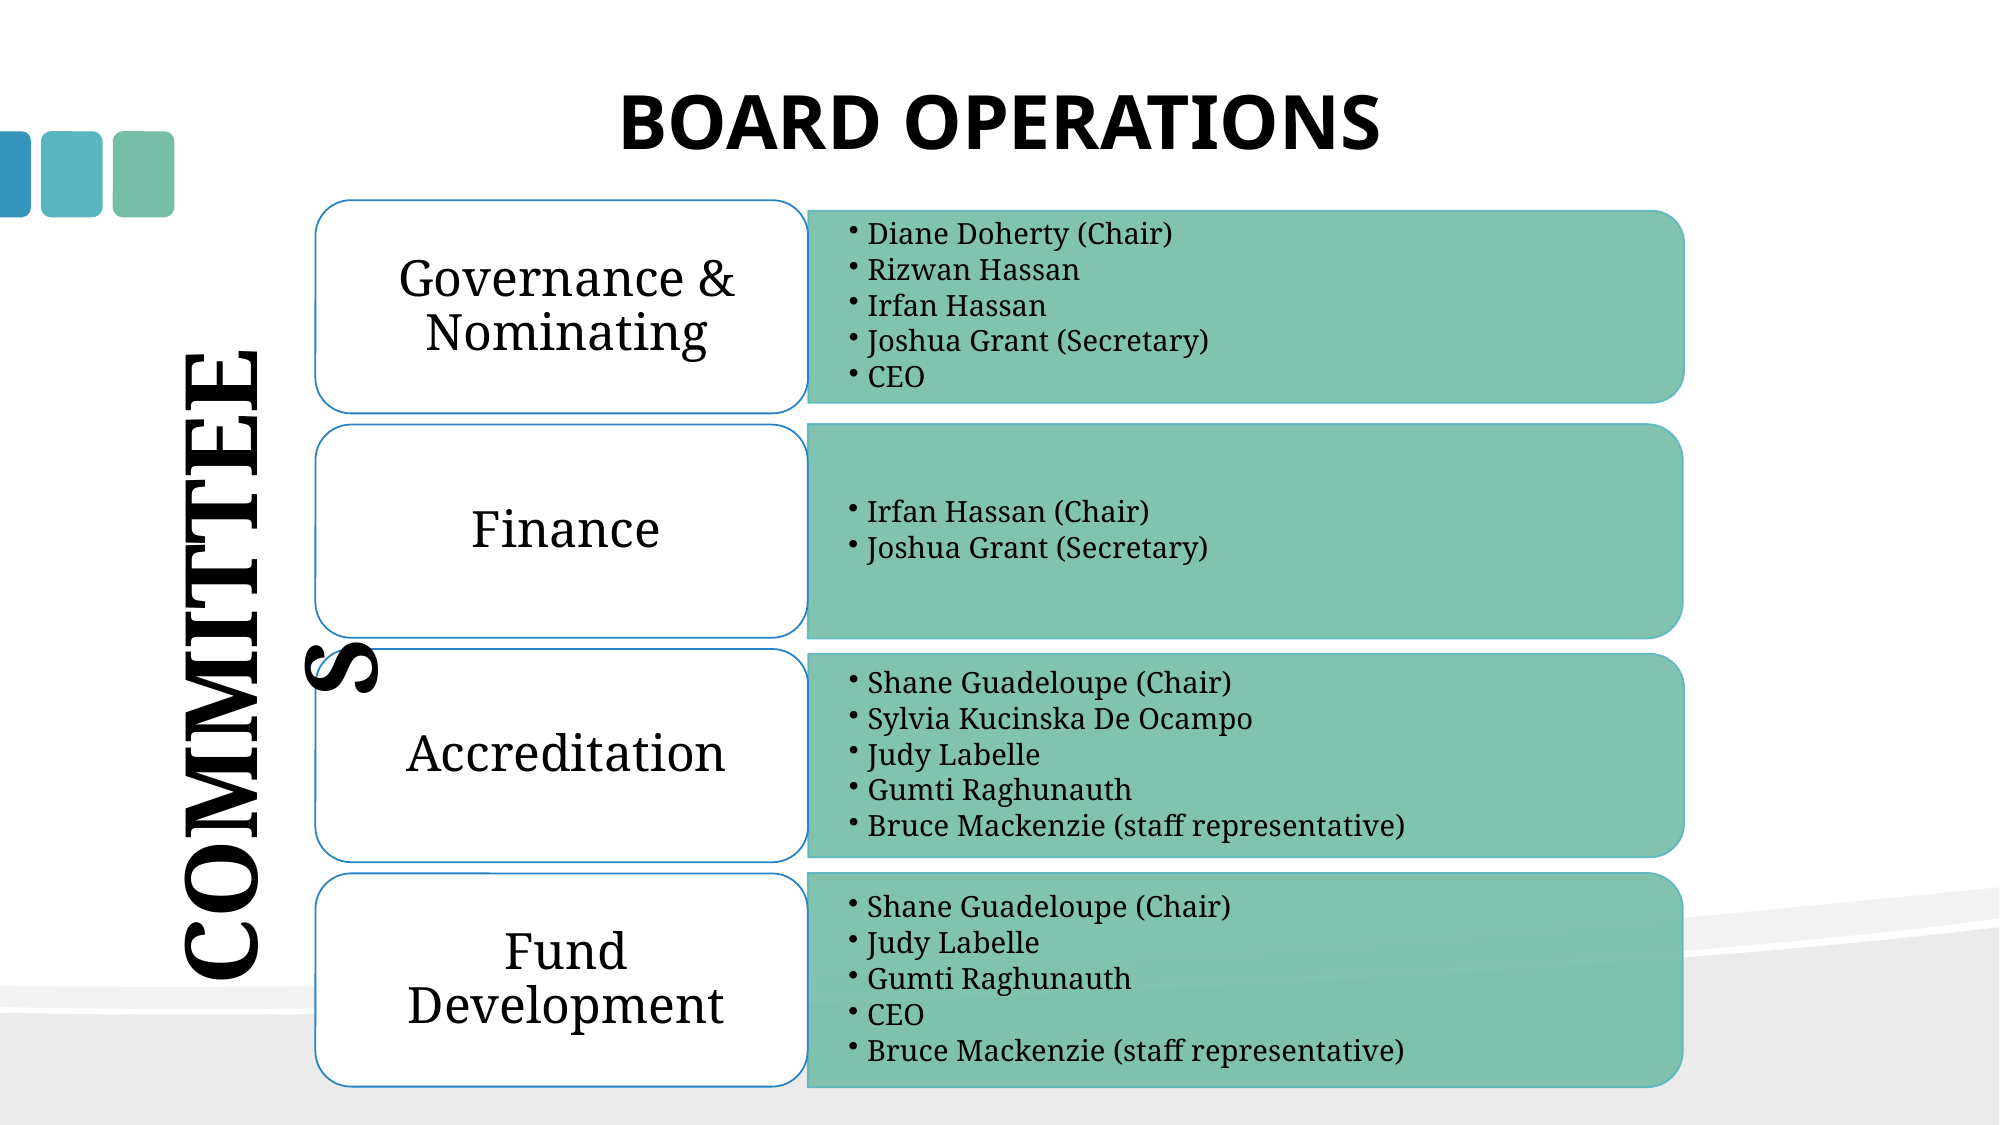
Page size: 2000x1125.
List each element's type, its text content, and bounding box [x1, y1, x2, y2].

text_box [315, 199, 1685, 1088]
title BOARD OPERATIONS [199, 24, 1800, 175]
text_box COMMITTEES [149, 312, 315, 1022]
